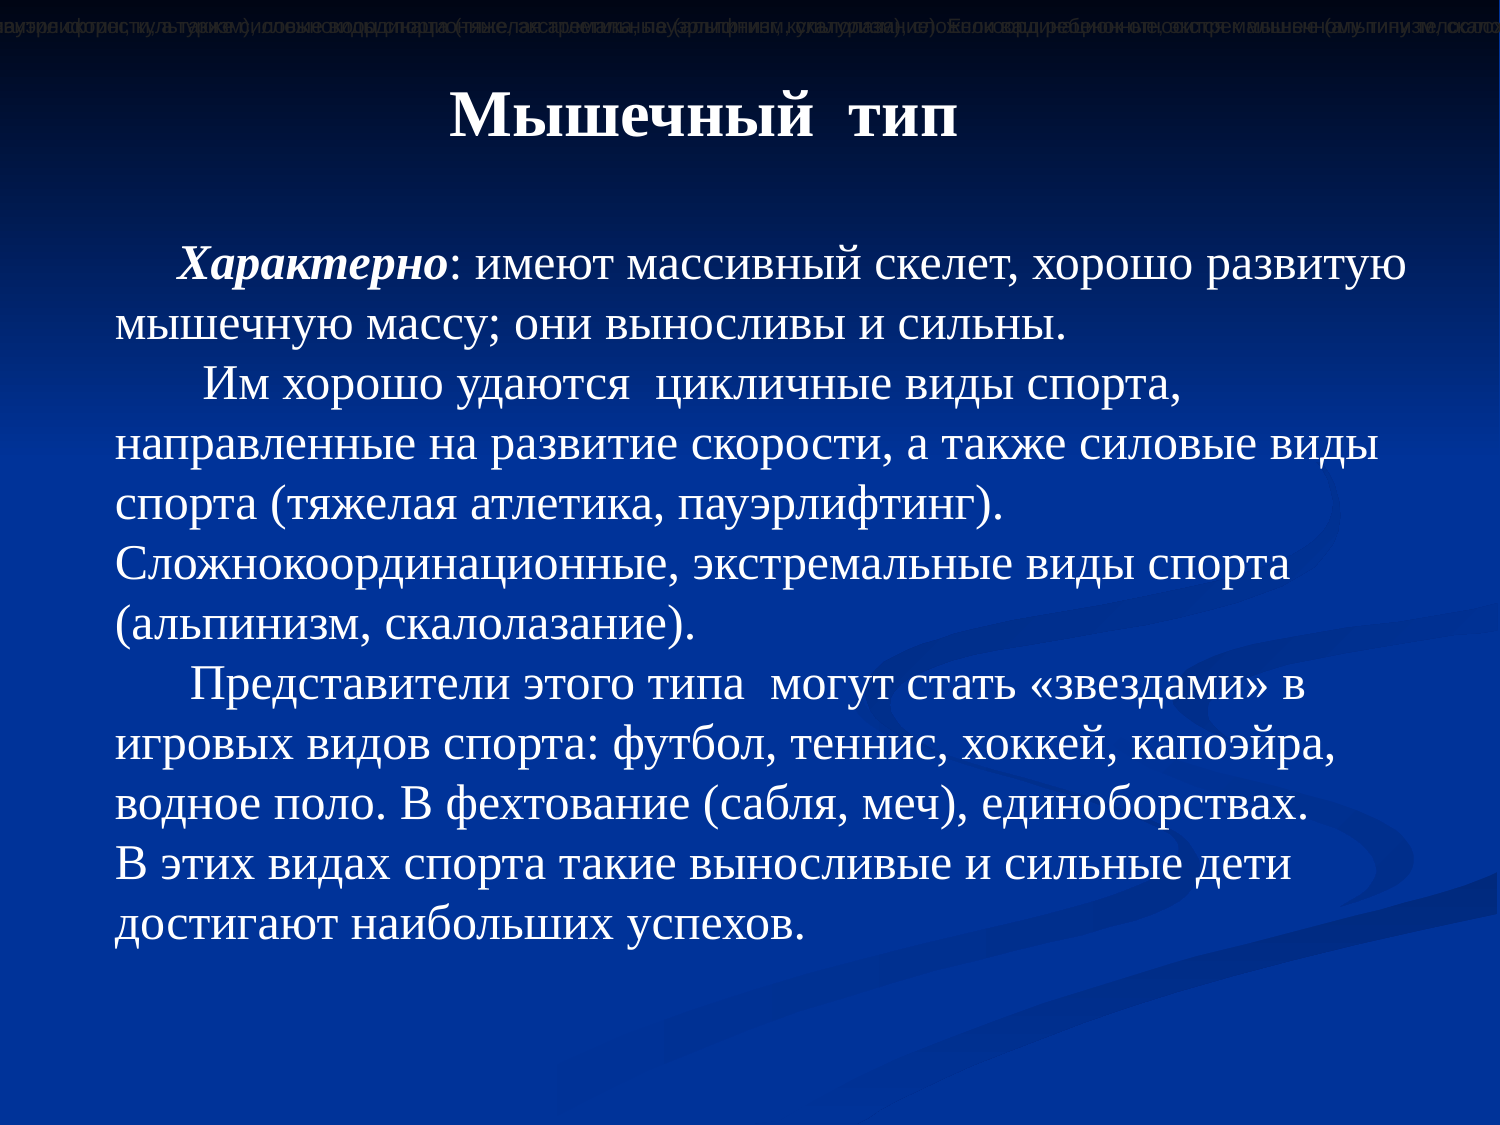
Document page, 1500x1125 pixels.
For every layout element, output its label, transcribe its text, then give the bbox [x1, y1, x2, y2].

text_box Имея массивный скелет, хорошо развитую мышечную массу, они выносливы и сильны. Им хорошо удаются цикличные виды спорта, направленные на развитие скорости, а также силовые виды спорта (тяжелая атлетика, пауэрлифтинг, культуризм), сложнокоординационные, экстремальные (альпинизм, скалолазание). Если ваш ребенок относится к мышечному типу телосложения, он может стать звездой и игровых видов спорта: футбол, тенниса, хоккея, капоэйра, водного поло, WorkOut, фехтование (сабля, меч), единоборства. В этих видах спорта такие выносливые и сильные дети достигают наибольших успехов. [0, 5, 1500, 70]
text_box Мышечный тип Характерно: имеют массивный скелет, хорошо развитую мышечную массу; они выносливы и сильны. Им хорошо удаются цикличные виды спорта, направленные на развитие скорости, а также силовые виды спорта (тяжелая атлетика, пауэрлифтинг). Сложнокоординационные, экстремальные виды спорта (альпинизм, скалолазание). Представители этого типа могут стать «звездами» в игровых видов спорта: футбол, теннис, хоккей, капоэйра, водное поло. В фехтование (сабля, меч), единоборствах. В этих видах спорта такие выносливые и сильные дети достигают наибольших успехов. [99, 70, 1425, 1125]
